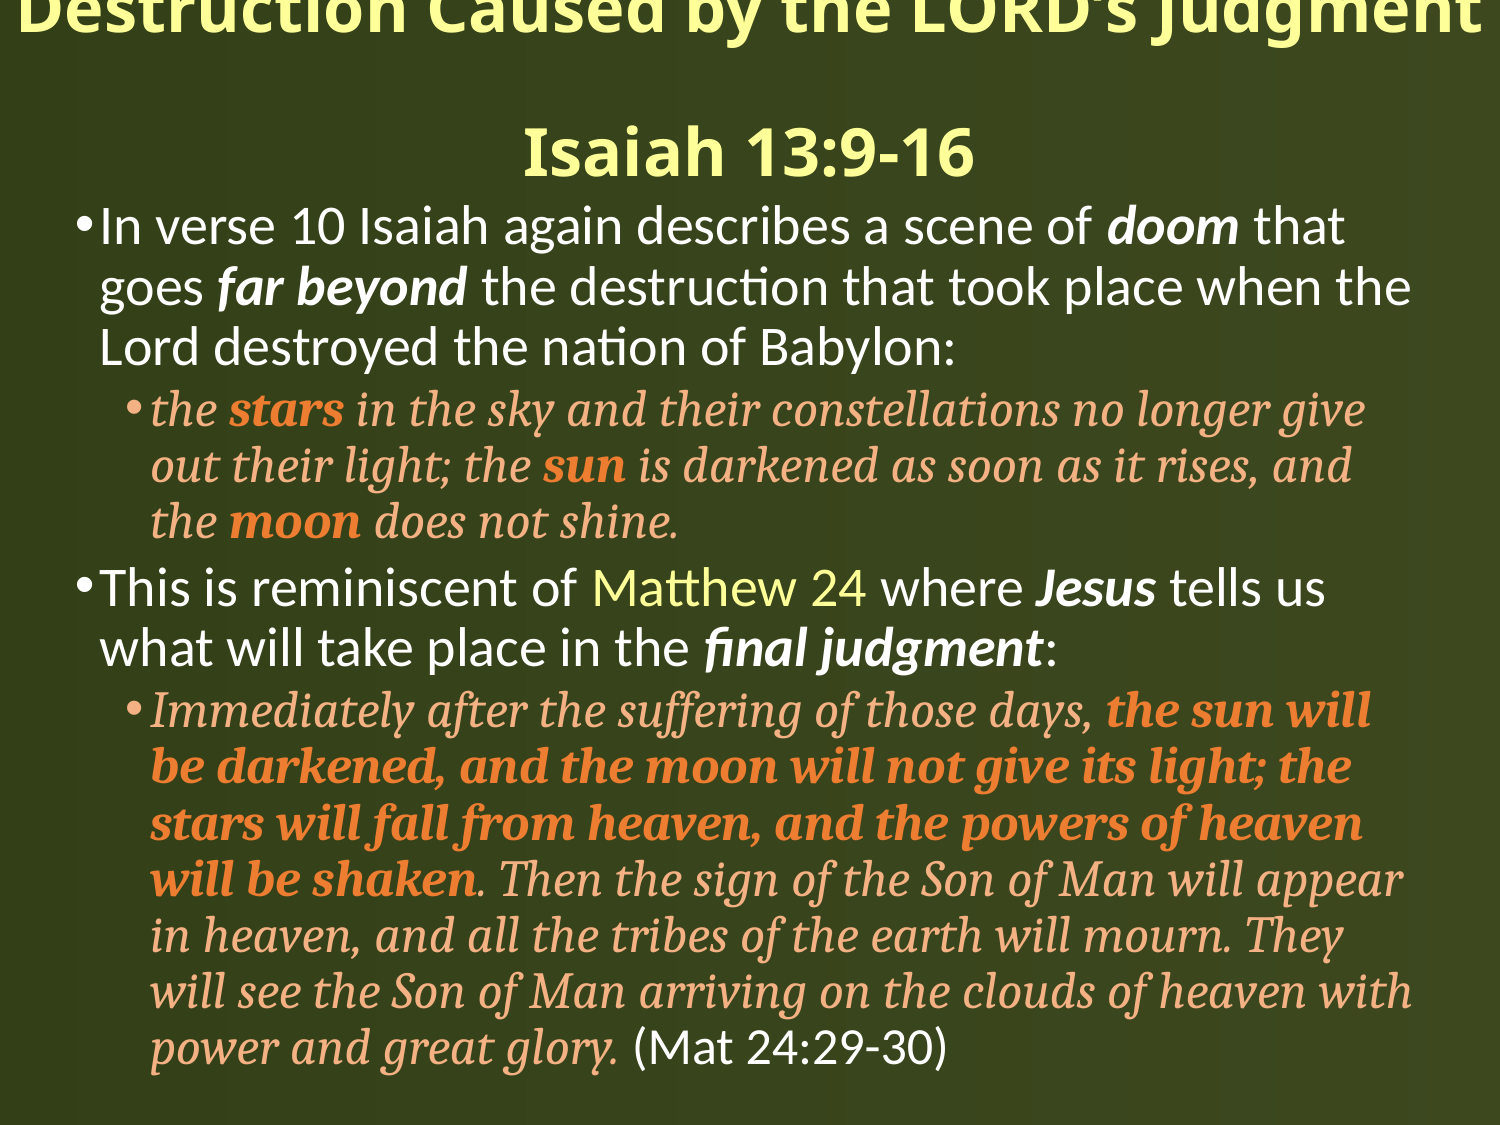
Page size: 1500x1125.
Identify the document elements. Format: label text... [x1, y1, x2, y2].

title Destruction Caused by the LORD’s Judgment Isaiah 13:9-16 [0, 0, 1500, 167]
list In verse 10 Isaiah again describes a scene of doom that goes far beyond the destruction that took place when the Lord destroyed the nation of Babylon: the stars in the sky and their constellations no longer give out their light; the sun is darkened as soon as it rises, and the moon does not shine. This is reminiscent of Matthew 24 where Jesus tells us what will take place in the final judgment: Immediately after the suffering of those days, the sun will be darkened, and the moon will not give its light; the stars will fall from heaven, and the powers of heaven will be shaken. Then the sign of the Son of Man will appear in heaven, and all the tribes of the earth will mourn. They will see the Son of Man arriving on the clouds of heaven with power and great glory. (Mat 24:29-30) [59, 188, 1446, 1119]
